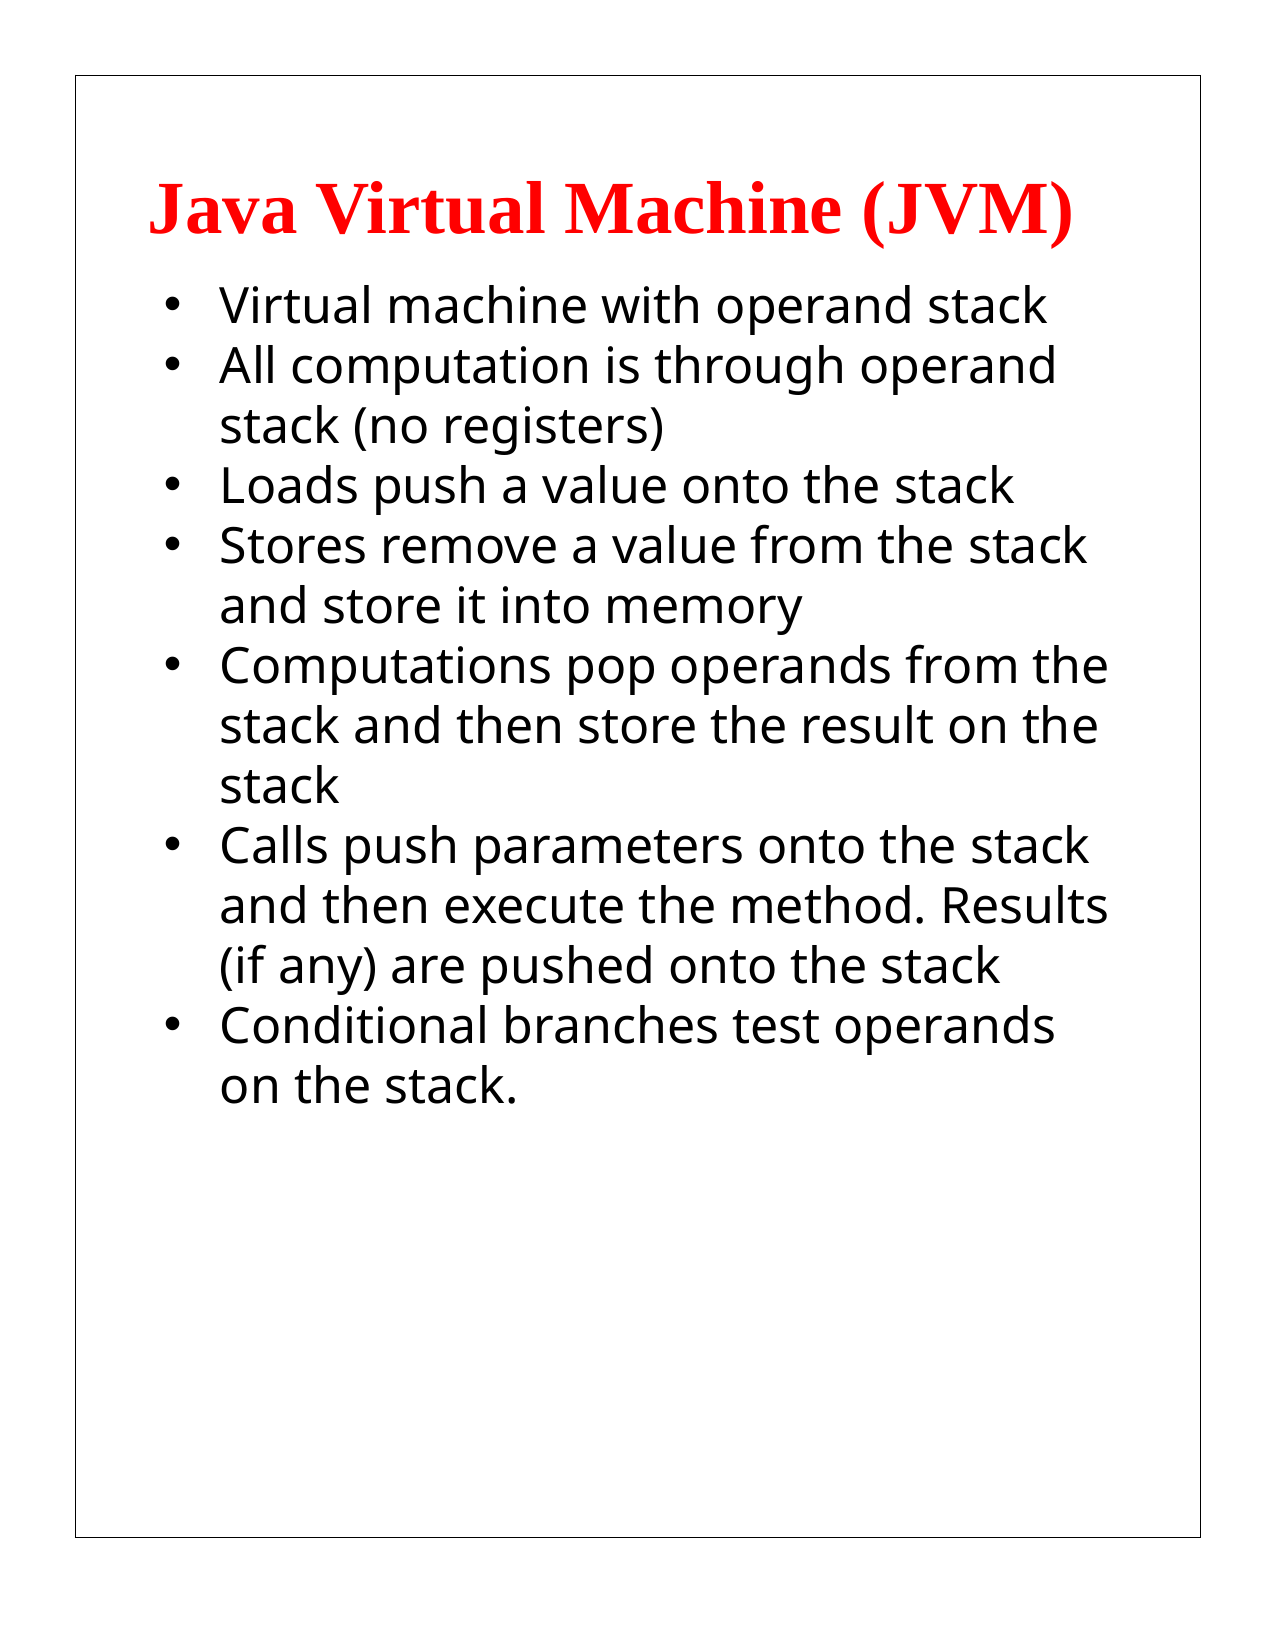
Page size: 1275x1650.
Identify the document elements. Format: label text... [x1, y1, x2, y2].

list Virtual machine with operand stack All computation is through operand stack (no registers) Loads push a value onto the stack Stores remove a value from the stack and store it into memory Computations pop operands from the stack and then store the result on the stack Calls push parameters onto the stack and then execute the method. Results (if any) are pushed onto the stack Conditional branches test operands on the stack. [163, 273, 1112, 1183]
title Java Virtual Machine (JVM) [147, 158, 1128, 250]
